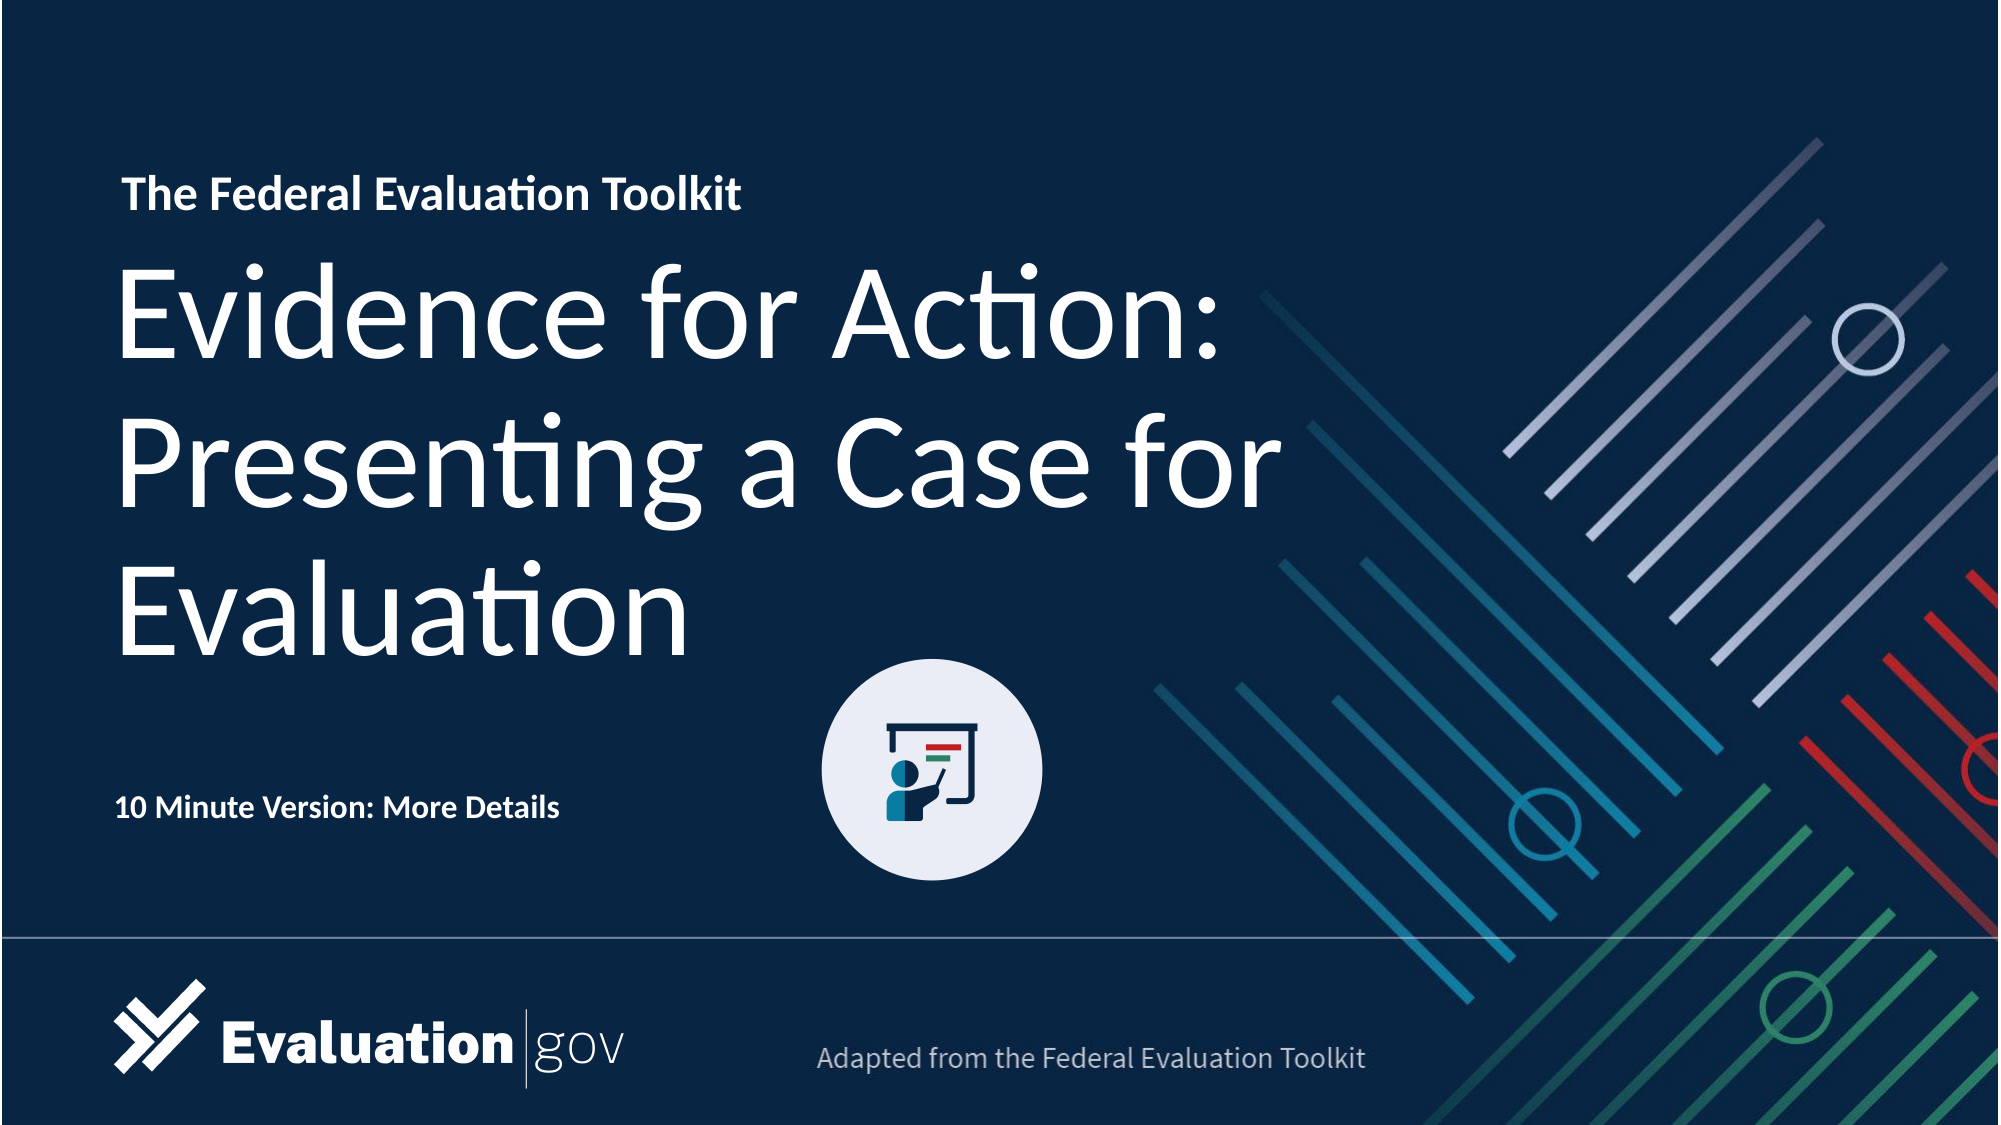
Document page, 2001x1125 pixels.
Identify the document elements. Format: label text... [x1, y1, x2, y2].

list Evidence for Action: Presenting a Case for Evaluation [113, 232, 1506, 667]
list 10 Minute Version: More Details [113, 777, 804, 833]
picture [2, 0, 1998, 1125]
title The Federal Evaluation Toolkit [106, 85, 1832, 304]
